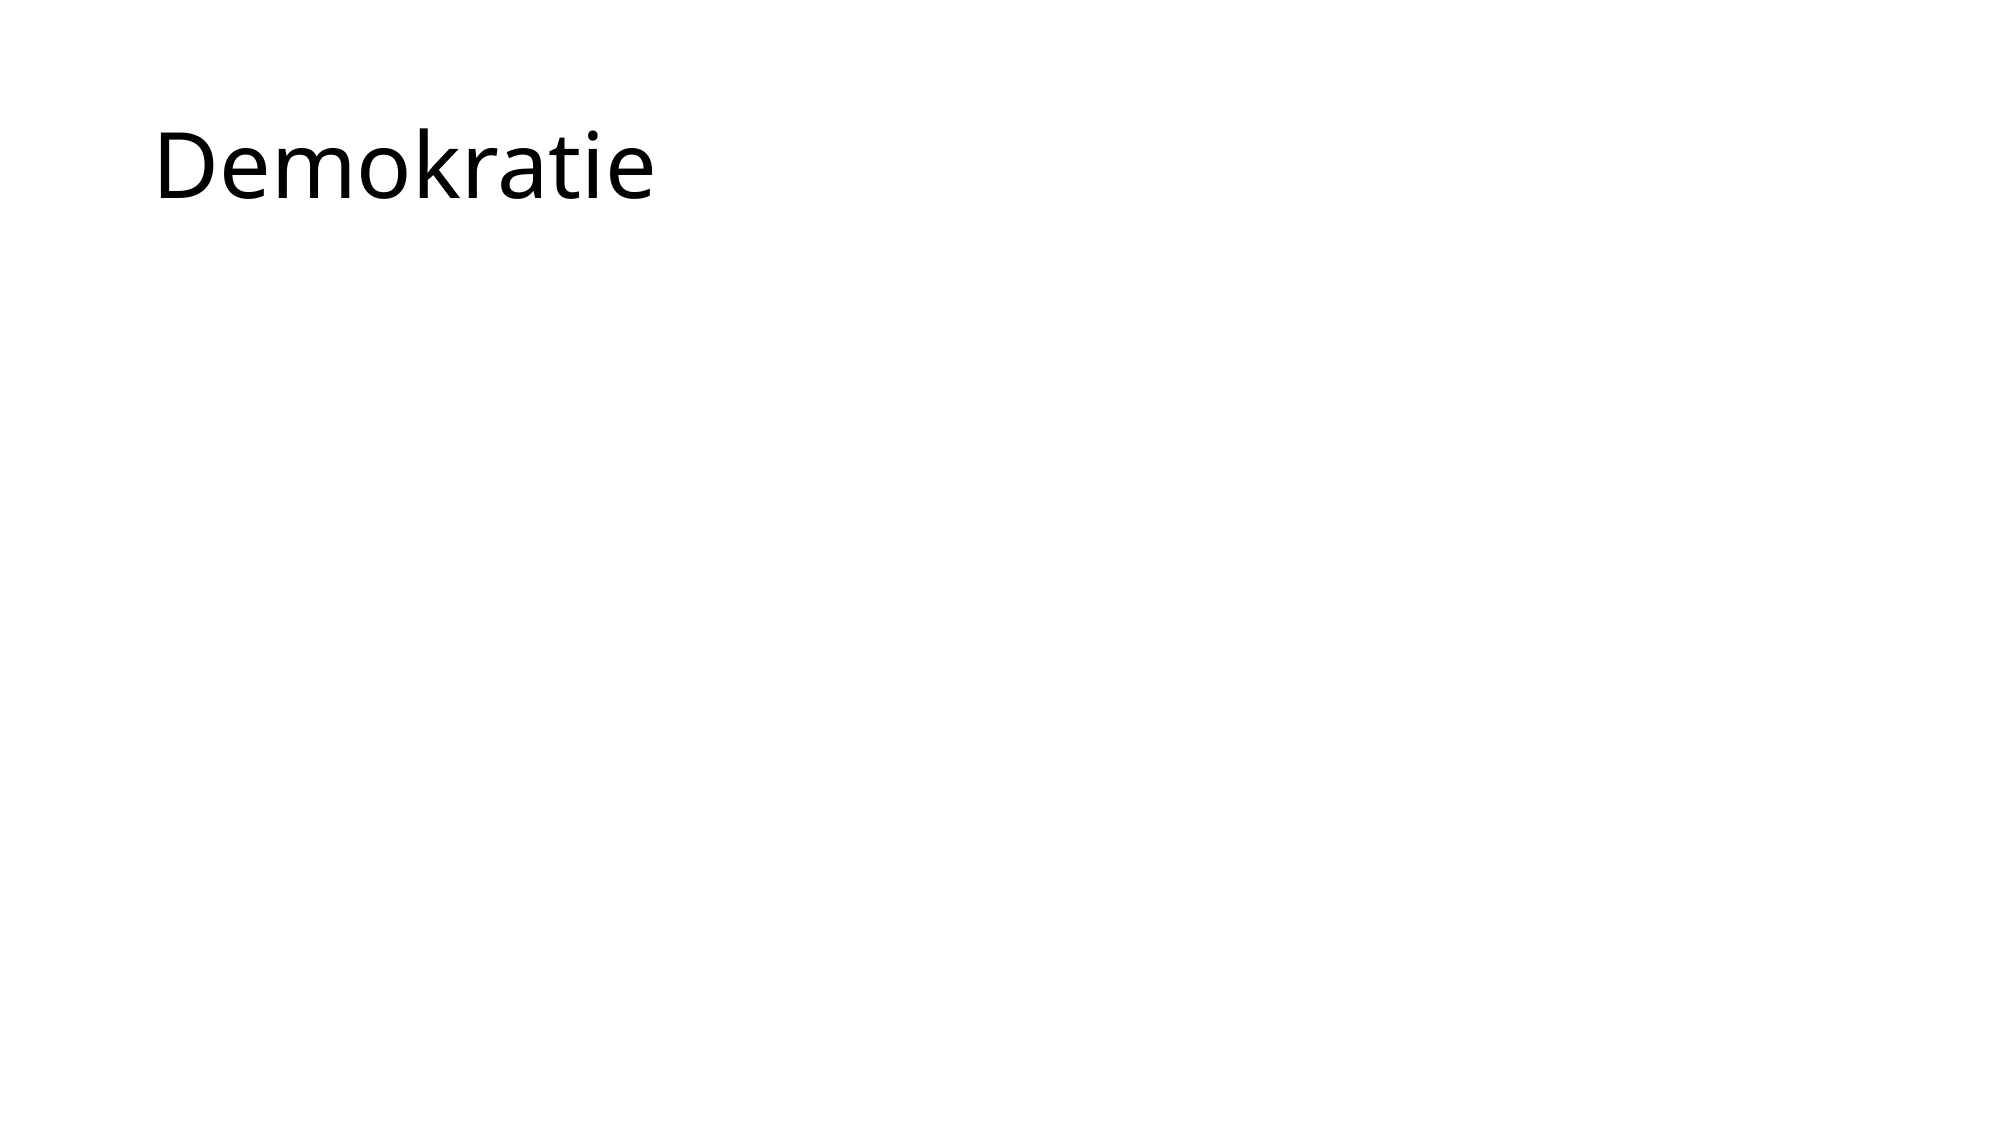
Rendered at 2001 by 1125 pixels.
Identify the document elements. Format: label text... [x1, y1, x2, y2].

title Demokratie [137, 59, 1863, 278]
